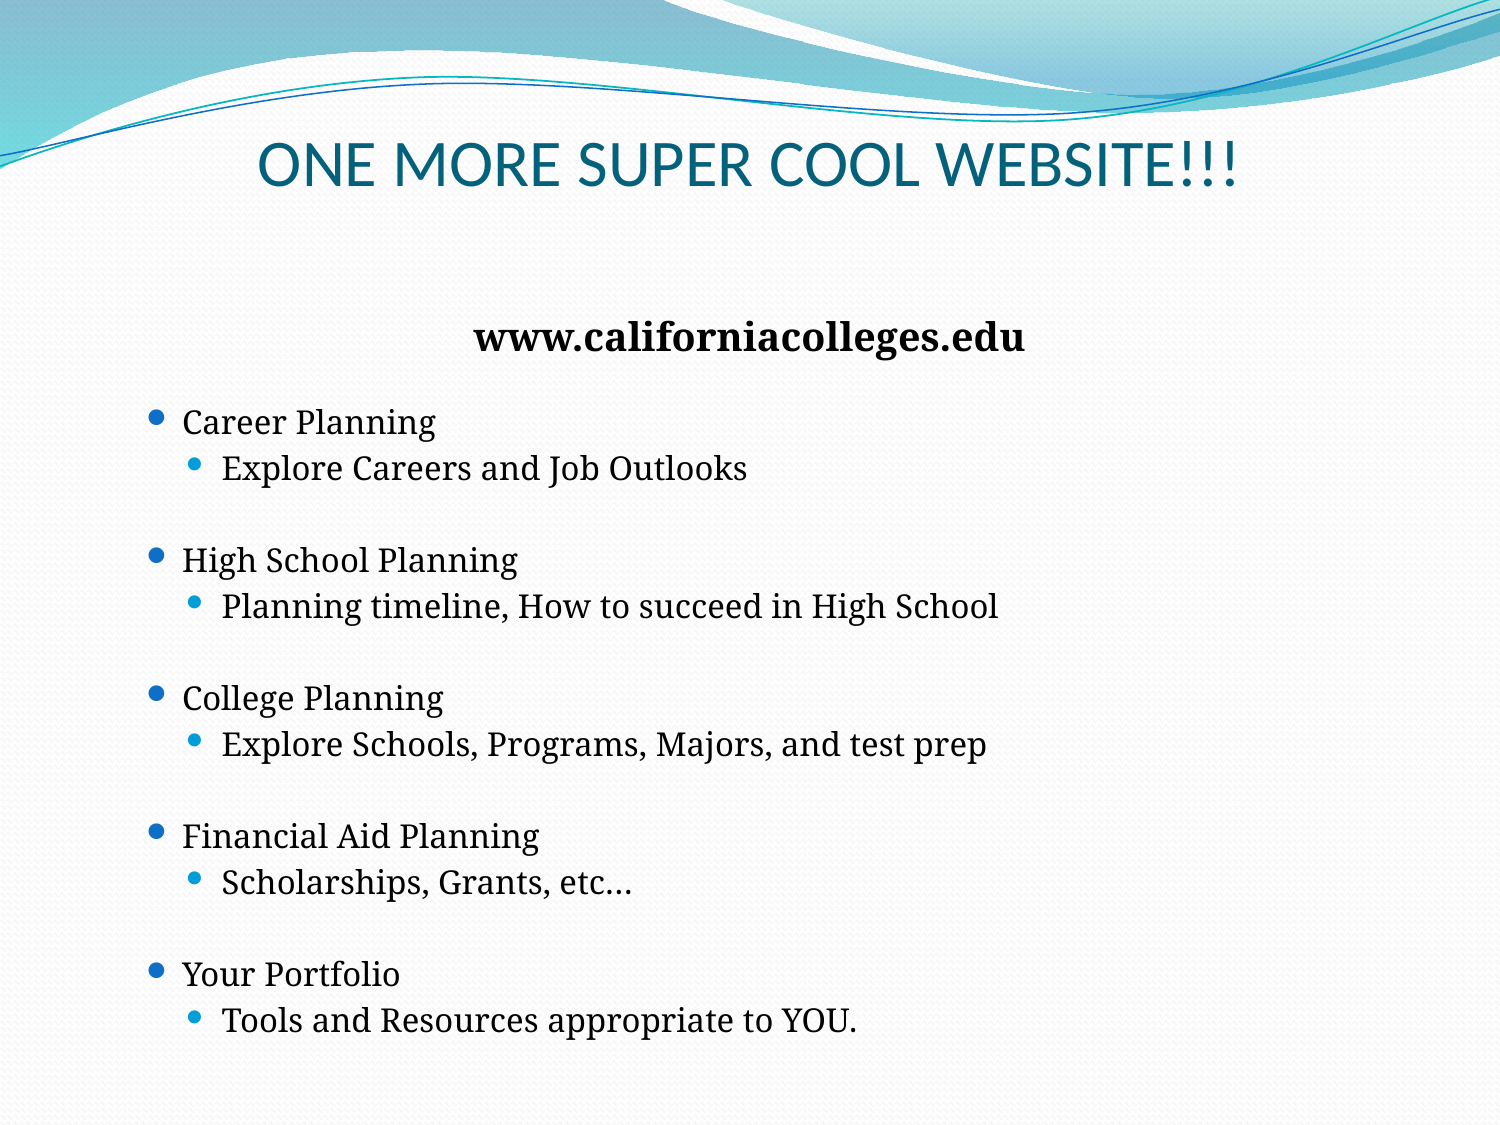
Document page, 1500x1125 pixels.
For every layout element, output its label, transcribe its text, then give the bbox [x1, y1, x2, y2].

title ONE MORE SUPER COOL WEBSITE!!! [75, 87, 1425, 200]
list www.californiacolleges.edu Career Planning Explore Careers and Job Outlooks High School Planning Planning timeline, How to succeed in High School College Planning Explore Schools, Programs, Majors, and test prep Financial Aid Planning Scholarships, Grants, etc… Your Portfolio Tools and Resources appropriate to YOU. [75, 249, 1425, 1050]
